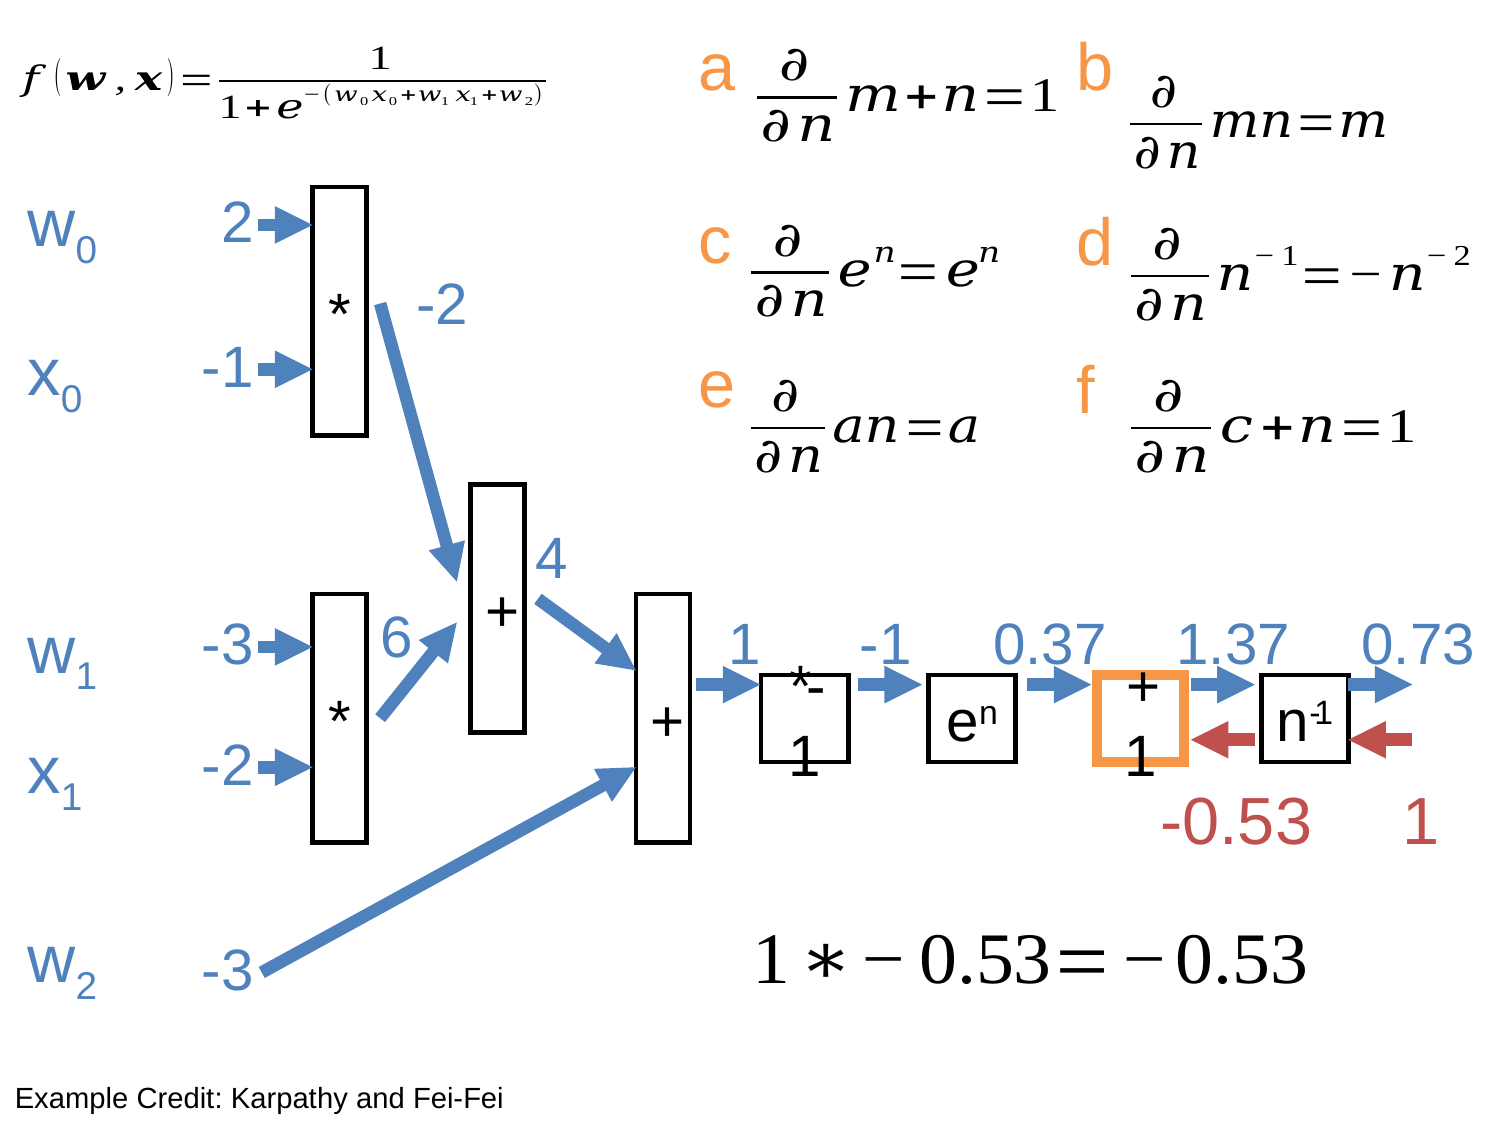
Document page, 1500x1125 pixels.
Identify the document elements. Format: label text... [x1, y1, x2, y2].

text_box x1 [12, 719, 125, 826]
text_box -1 [175, 321, 269, 407]
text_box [261, 767, 636, 973]
text_box -3 [175, 598, 269, 684]
text_box -2 [390, 259, 484, 344]
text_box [380, 303, 457, 582]
text_box e [683, 333, 754, 428]
text_box d [1062, 191, 1133, 287]
text_box 6 [335, 591, 428, 677]
text_box w1 [12, 598, 125, 705]
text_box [537, 598, 636, 671]
text_box a [683, 16, 754, 112]
text_box c [683, 189, 754, 284]
text_box + [469, 483, 525, 734]
text_box 1.37 [1140, 598, 1305, 684]
text_box Example Credit: Karpathy and Fei-Fei [0, 1072, 530, 1123]
text_box x0 [12, 321, 125, 428]
text_box -0.53 [1132, 770, 1340, 865]
text_box 2 [175, 176, 269, 262]
text_box * [311, 593, 368, 767]
text_box b [1062, 16, 1133, 112]
text_box f [1062, 339, 1133, 434]
text_box -3 [175, 924, 269, 1009]
text_box -2 [175, 719, 269, 804]
text_box 0.73 [1325, 598, 1490, 684]
text_box w0 [12, 172, 125, 279]
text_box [380, 622, 457, 719]
text_box en [928, 674, 1017, 763]
text_box +1 [1096, 674, 1185, 763]
text_box 4 [490, 513, 583, 598]
text_box 0.37 [973, 598, 1138, 684]
text_box w2 [12, 908, 125, 1015]
text_box 1 [1388, 770, 1428, 865]
text_box -1 [833, 598, 927, 684]
text_box n-1 [1260, 674, 1349, 763]
text_box *-1 [760, 674, 849, 763]
text_box * [311, 186, 368, 436]
text_box 1 [683, 598, 777, 684]
text_box + [635, 593, 691, 844]
